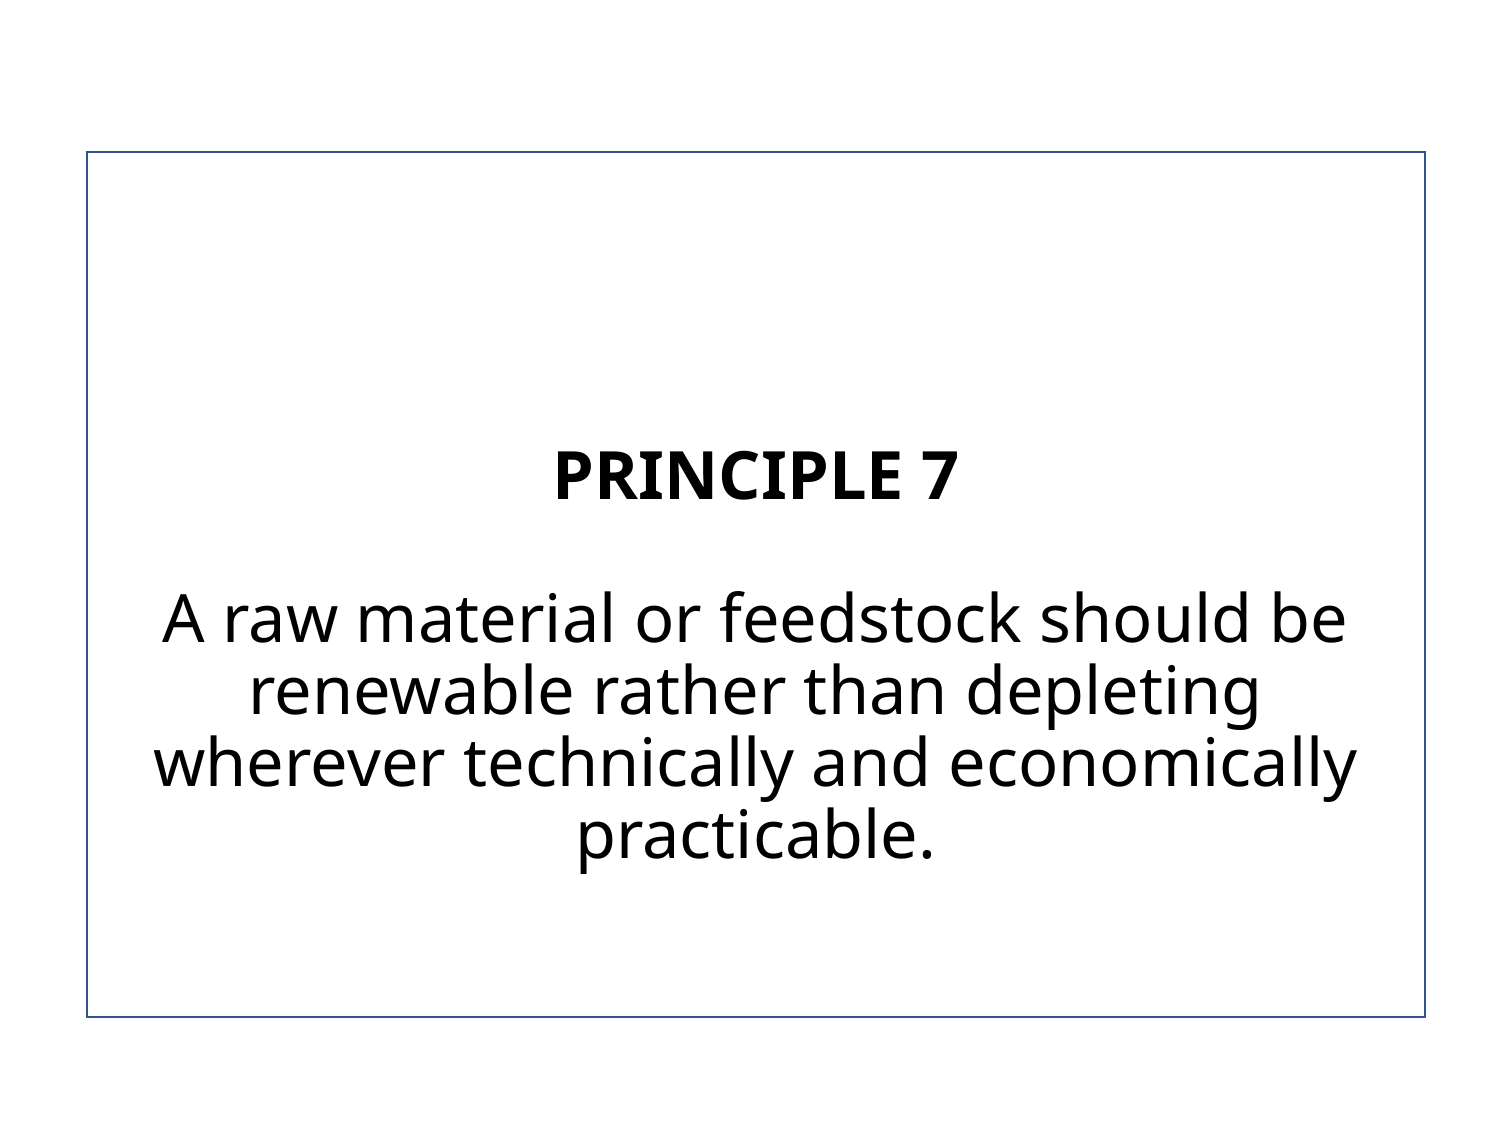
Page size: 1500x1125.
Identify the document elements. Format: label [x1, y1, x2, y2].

text_box [86, 151, 1426, 1018]
